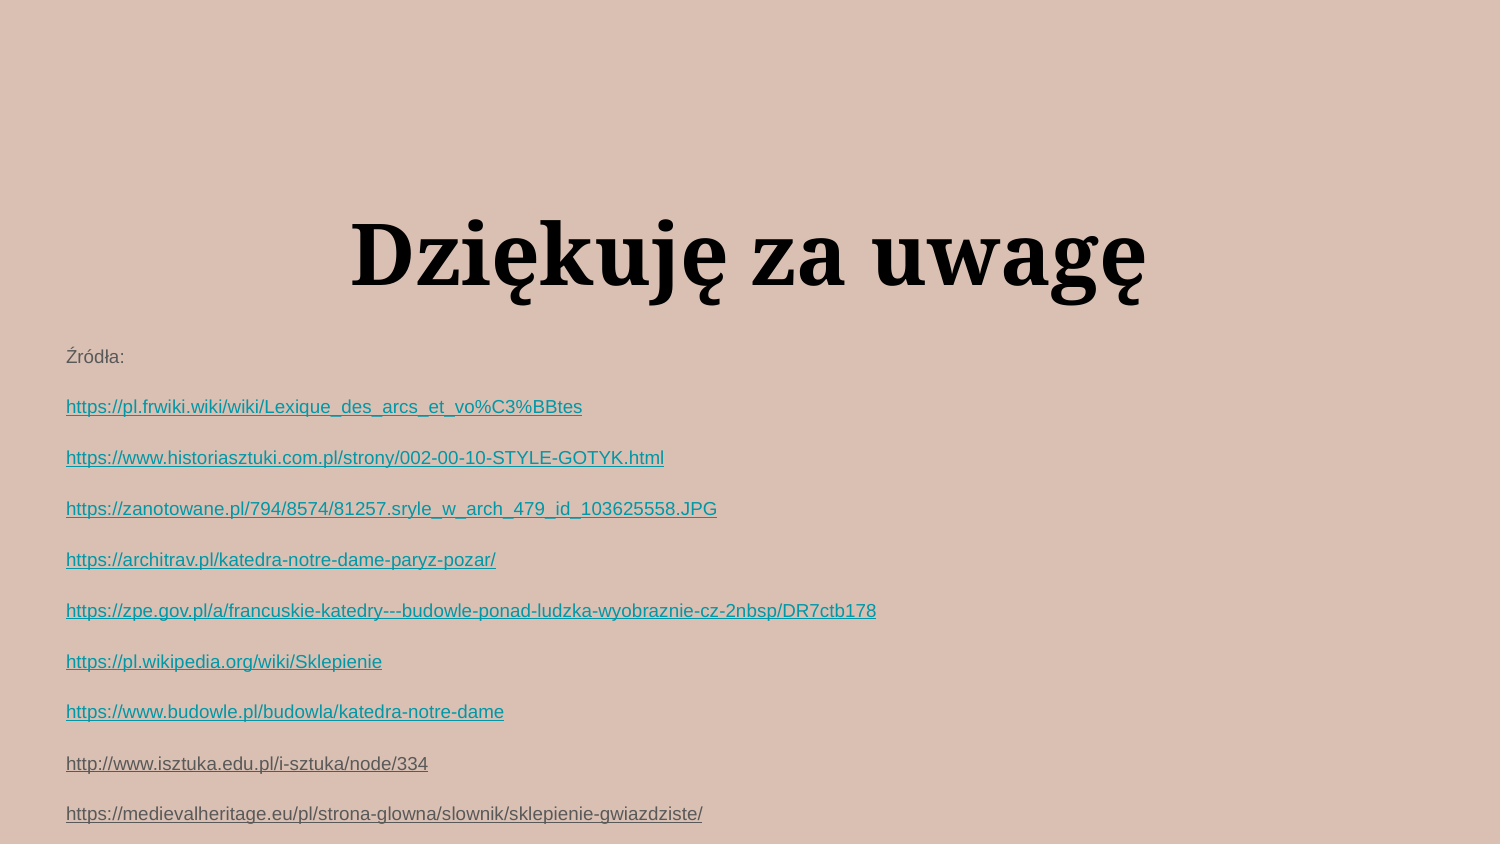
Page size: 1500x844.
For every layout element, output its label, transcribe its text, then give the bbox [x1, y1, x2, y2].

title Dziękuję za uwagę [51, 176, 1449, 325]
list Źródła: https://pl.frwiki.wiki/wiki/Lexique_des_arcs_et_vo%C3%BBtes https://www.historiasztuki.com.pl/strony/002-00-10-STYLE-GOTYK.html https://zanotowane.pl/794/8574/81257.sryle_w_arch_479_id_103625558.JPG https://architrav.pl/katedra-notre-dame-paryz-pozar/ https://zpe.gov.pl/a/francuskie-katedry---budowle-ponad-ludzka-wyobraznie-cz-2nbsp/DR7ctb178 https://pl.wikipedia.org/wiki/Sklepienie https://www.budowle.pl/budowla/katedra-notre-dame http://www.isztuka.edu.pl/i-sztuka/node/334 https://medievalheritage.eu/pl/strona-glowna/slownik/sklepienie-gwiazdziste/ [51, 325, 1449, 815]
